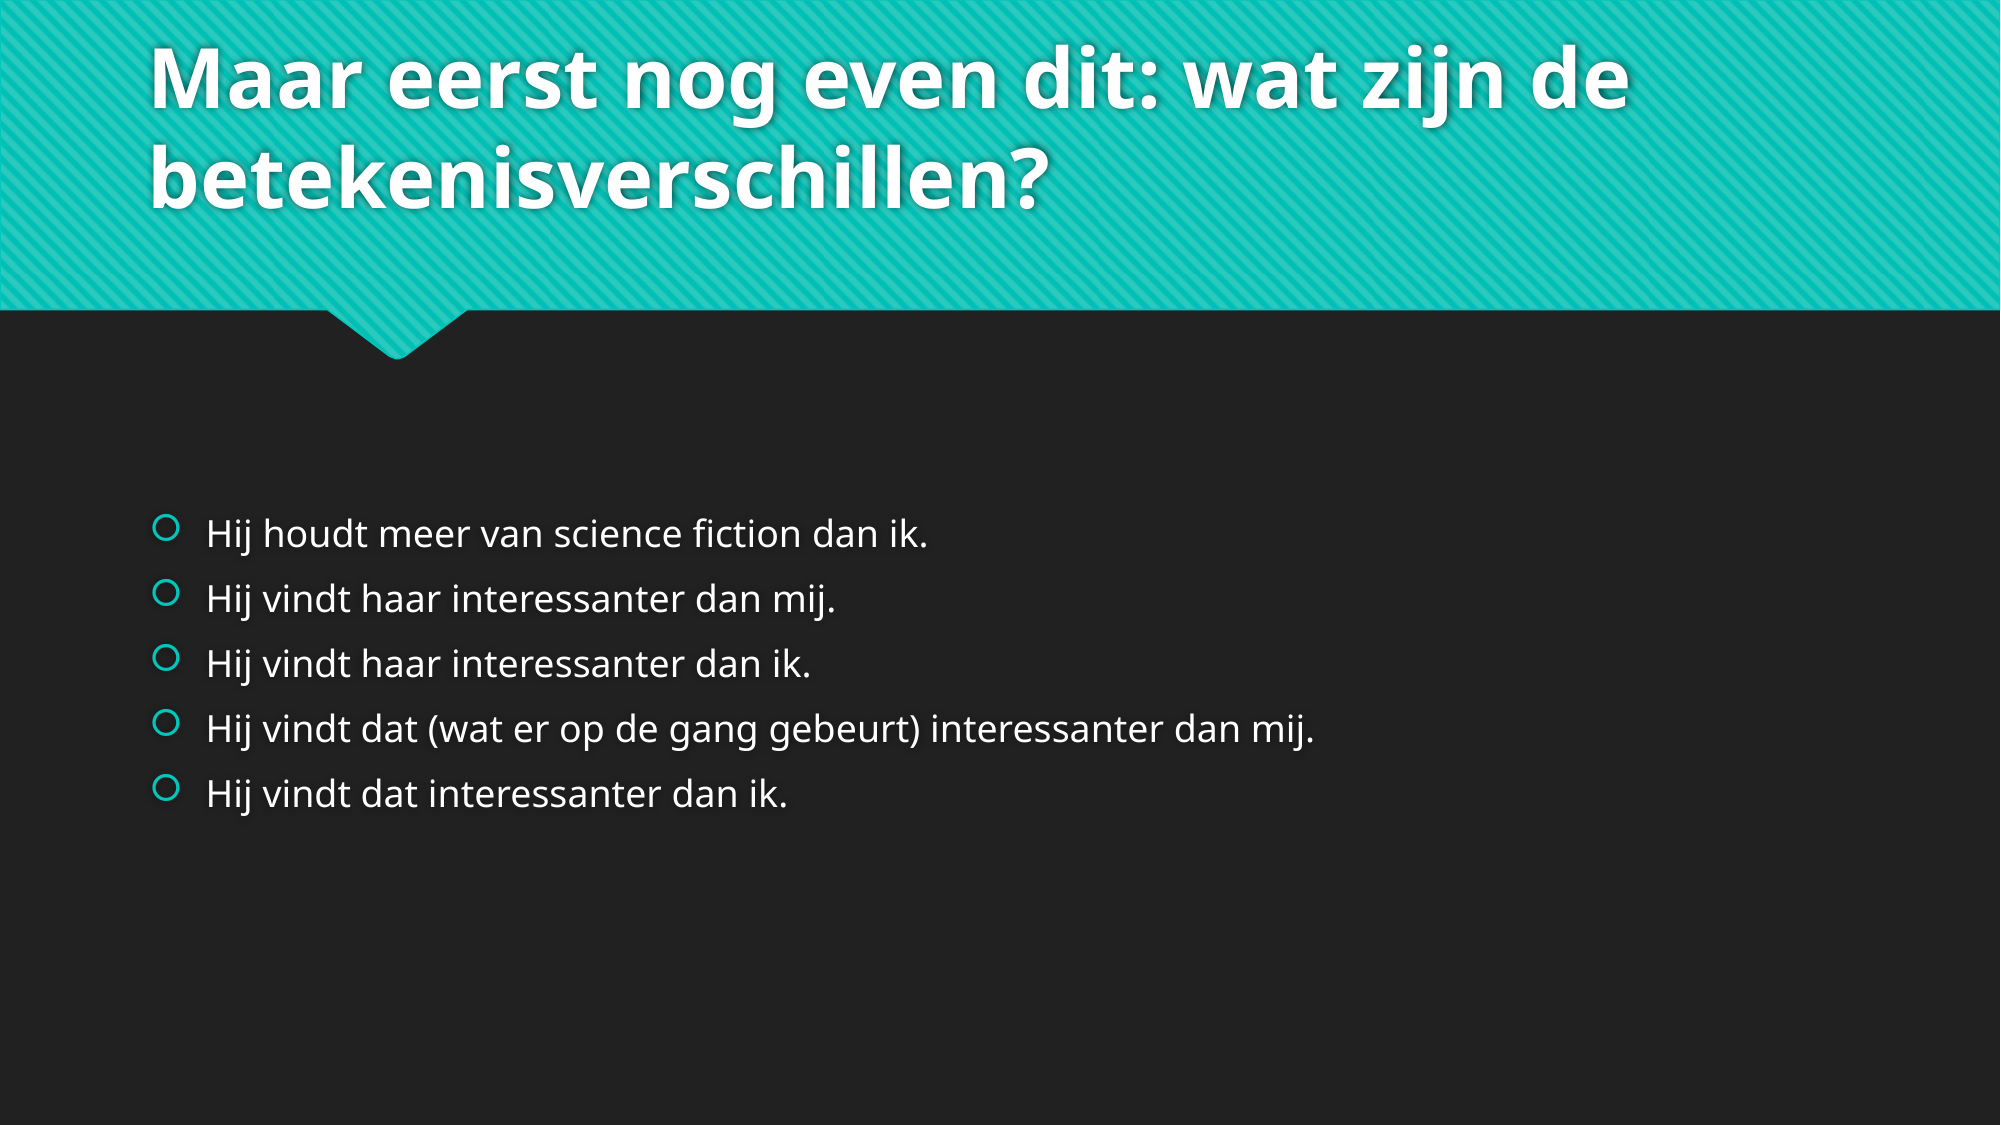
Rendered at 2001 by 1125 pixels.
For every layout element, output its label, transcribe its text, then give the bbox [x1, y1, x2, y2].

list Hij houdt meer van science fiction dan ik. Hij vindt haar interessanter dan mij. Hij vindt haar interessanter dan ik. Hij vindt dat (wat er op de gang gebeurt) interessanter dan mij. Hij vindt dat interessanter dan ik. [134, 364, 1866, 962]
title Maar eerst nog even dit: wat zijn de betekenisverschillen? [132, 73, 1868, 233]
